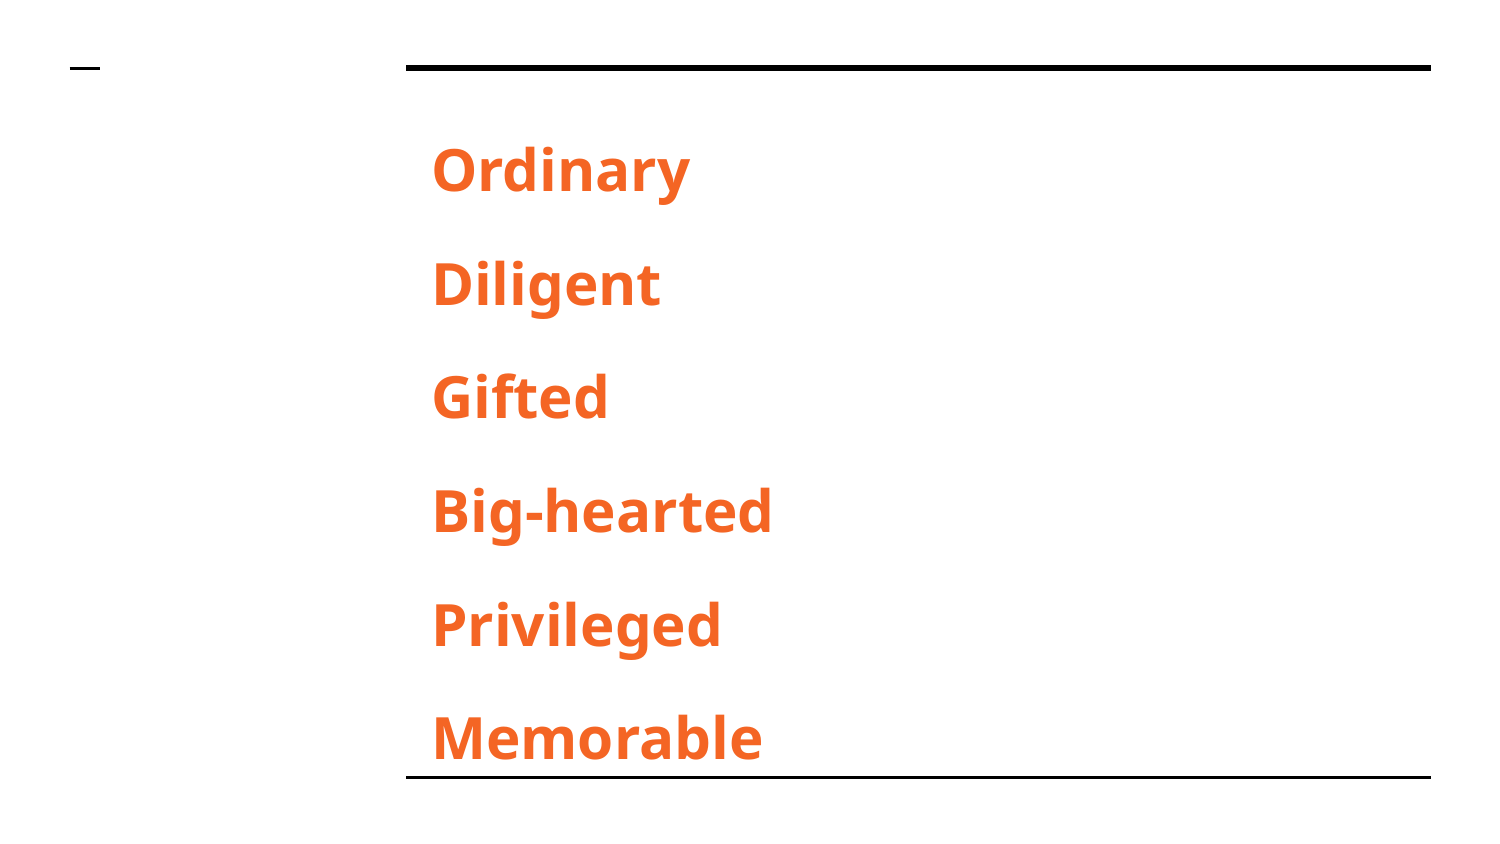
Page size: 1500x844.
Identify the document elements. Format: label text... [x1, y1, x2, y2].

list Ordinary Diligent Gifted Big-hearted Privileged Memorable [416, 107, 1119, 844]
